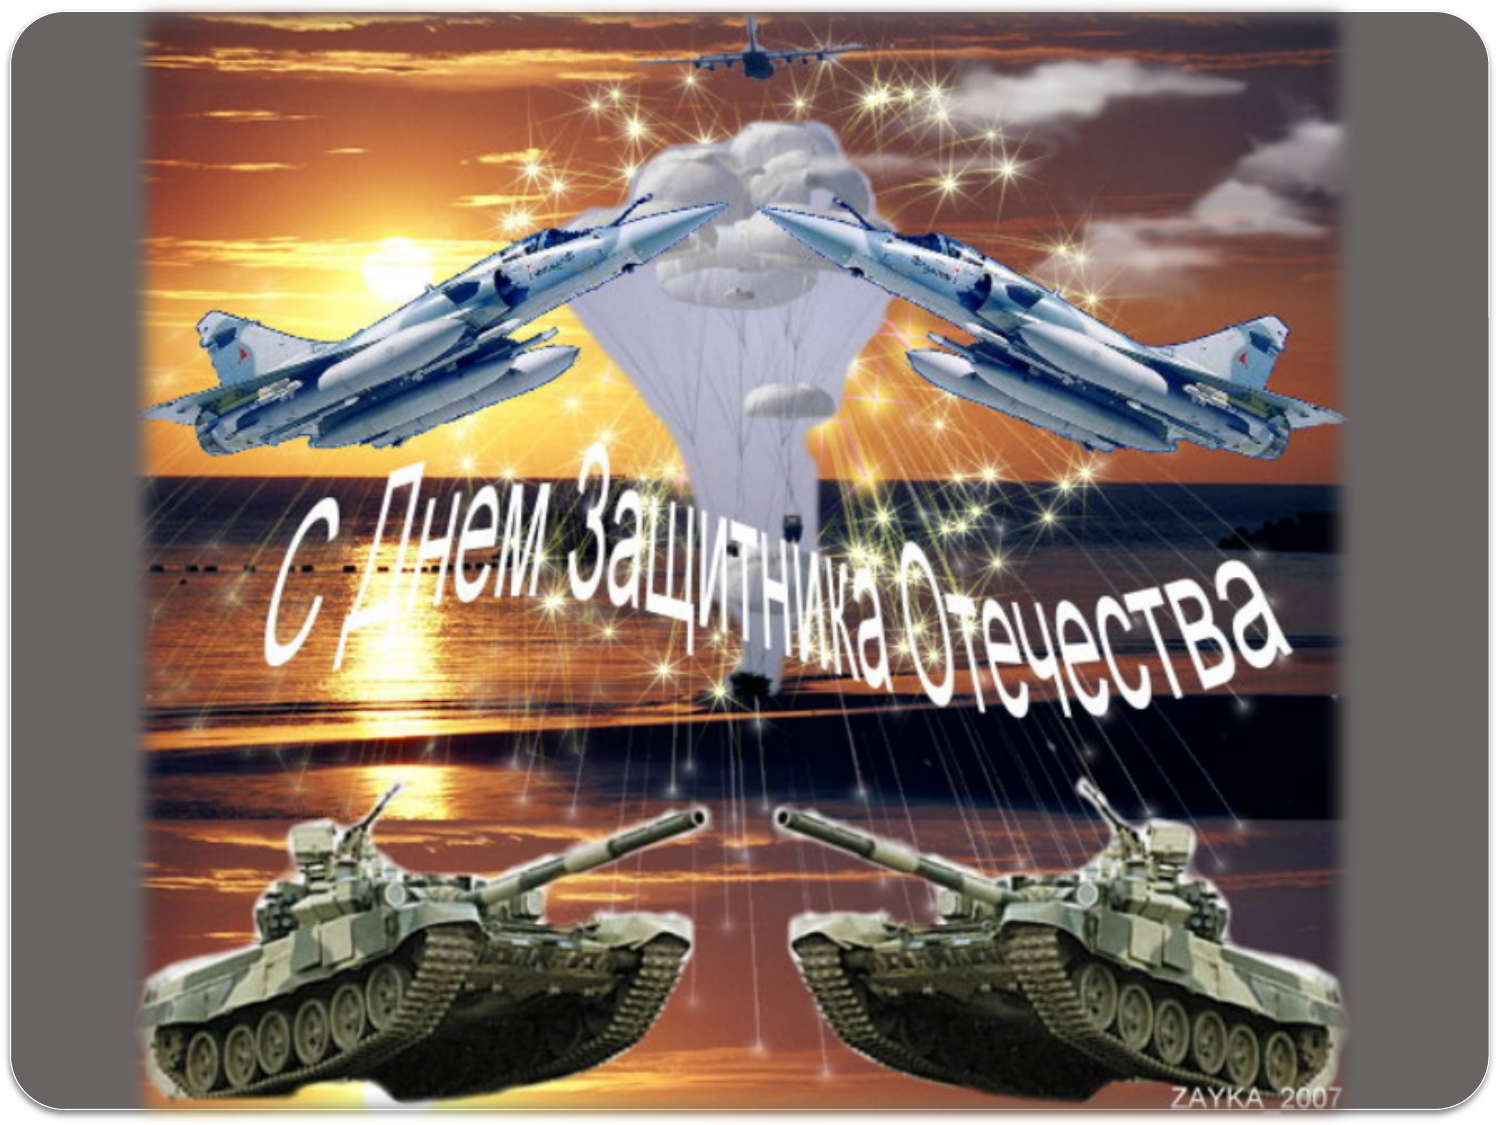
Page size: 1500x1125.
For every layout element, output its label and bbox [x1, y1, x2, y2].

picture [128, 0, 1360, 1125]
